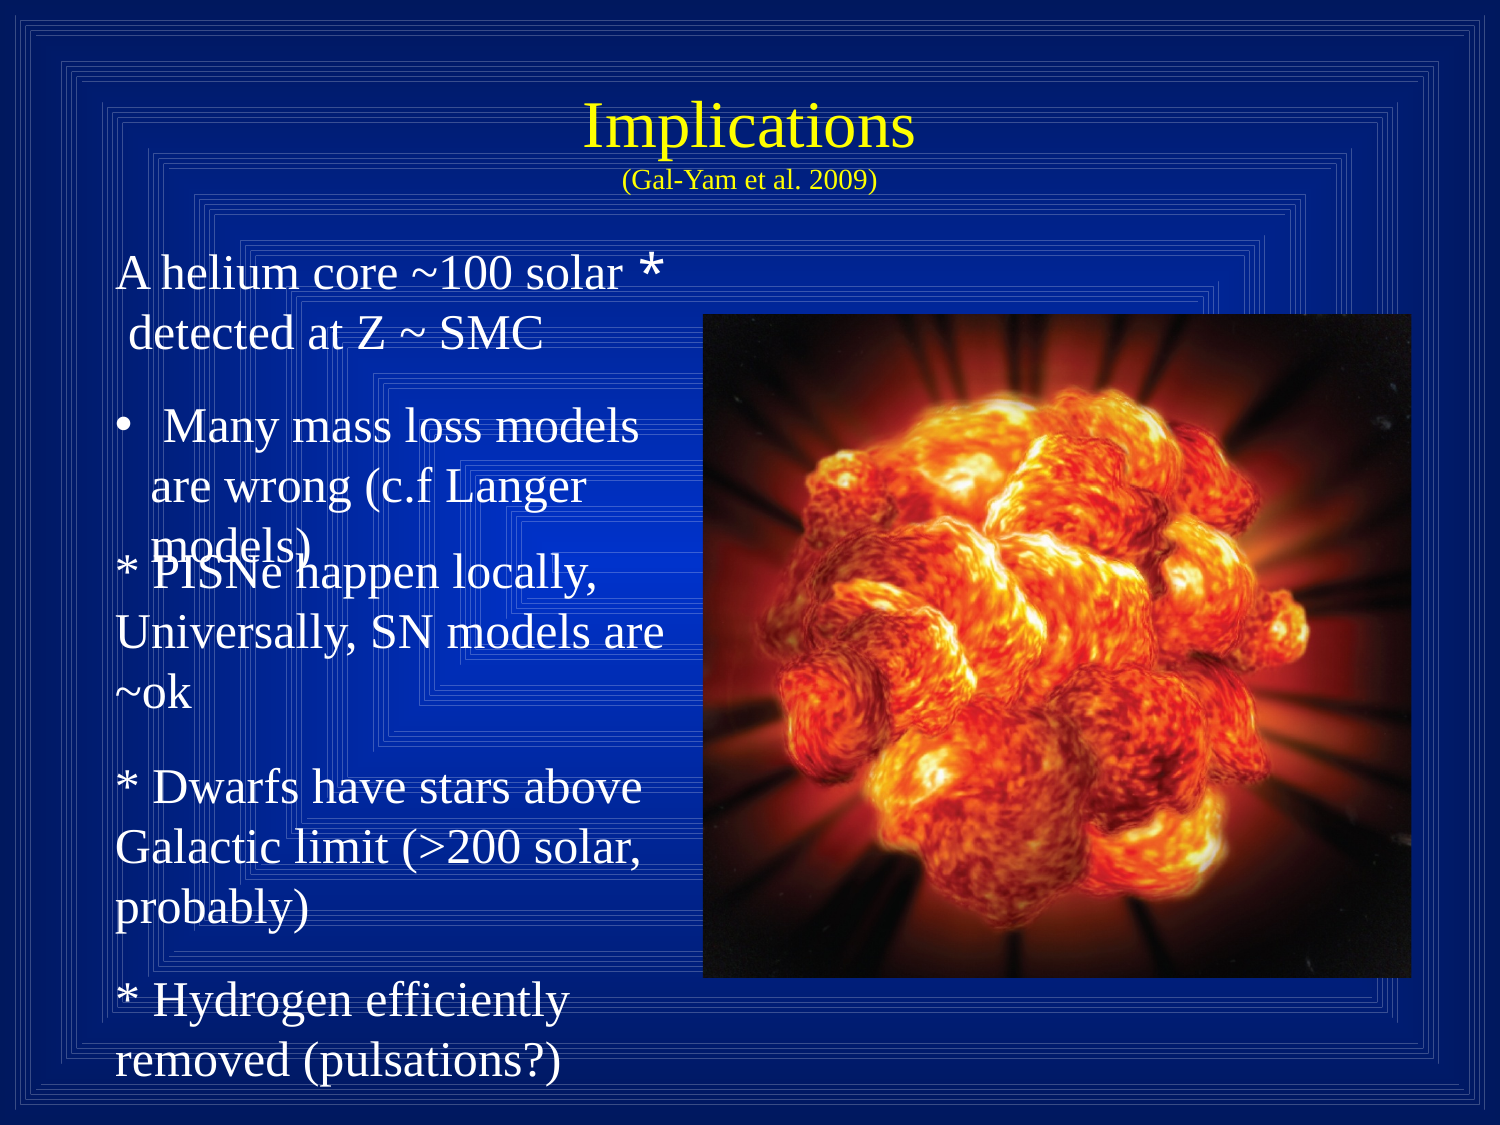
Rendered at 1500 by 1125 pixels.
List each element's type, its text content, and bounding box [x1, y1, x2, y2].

text_box * Hydrogen efficiently removed (pulsations?) [100, 959, 715, 1094]
text_box * Dwarfs have stars above Galactic limit (>200 solar, probably) [100, 745, 697, 941]
text_box * PISNe happen locally, Universally, SN models are ~ok [100, 530, 697, 726]
text_box Many mass loss models are wrong (c.f Langer models) [100, 385, 697, 530]
text_box * A helium core ~100 solar detected at Z ~ SMC [100, 231, 715, 367]
title Implications (Gal-Yam et al. 2009) [112, 44, 1388, 232]
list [702, 314, 1412, 978]
